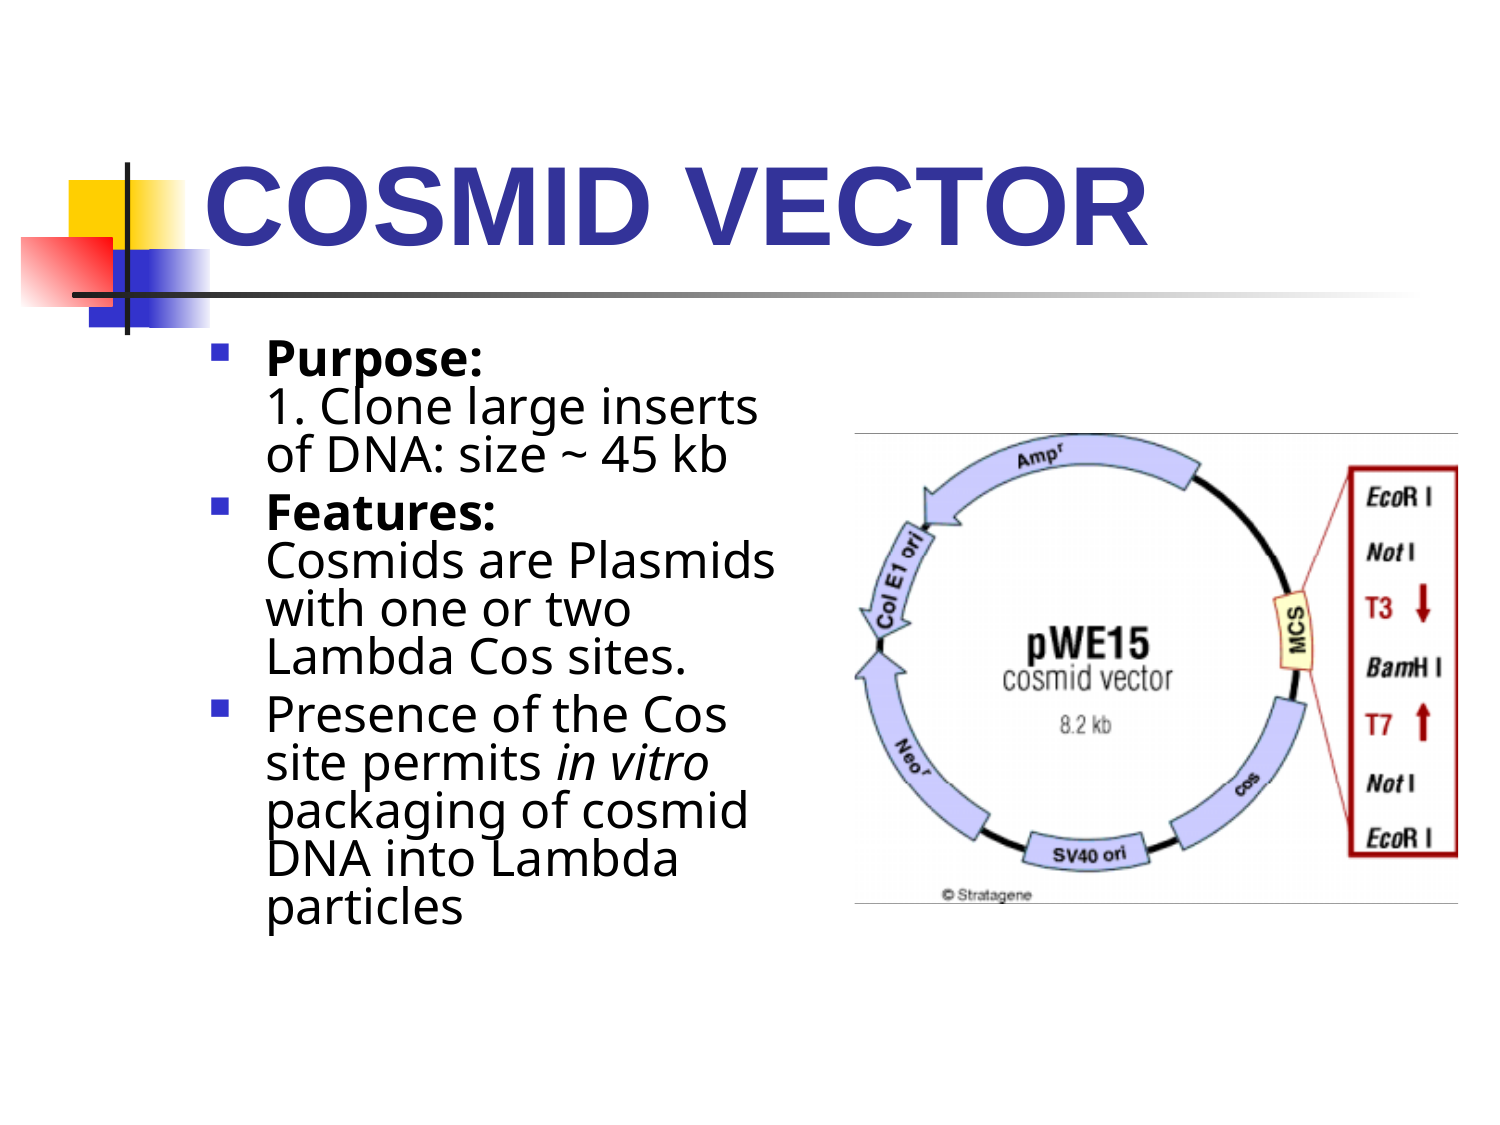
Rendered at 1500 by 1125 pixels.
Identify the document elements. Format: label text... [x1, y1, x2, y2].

title COSMID VECTOR [188, 34, 1468, 276]
list Purpose: 1. Clone large inserts of DNA: size ~ 45 kb Features: Cosmids are Plasmids with one or two Lambda Cos sites. Presence of the Cos site permits in vitro packaging of cosmid DNA into Lambda particles [193, 330, 820, 1007]
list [854, 432, 1459, 904]
